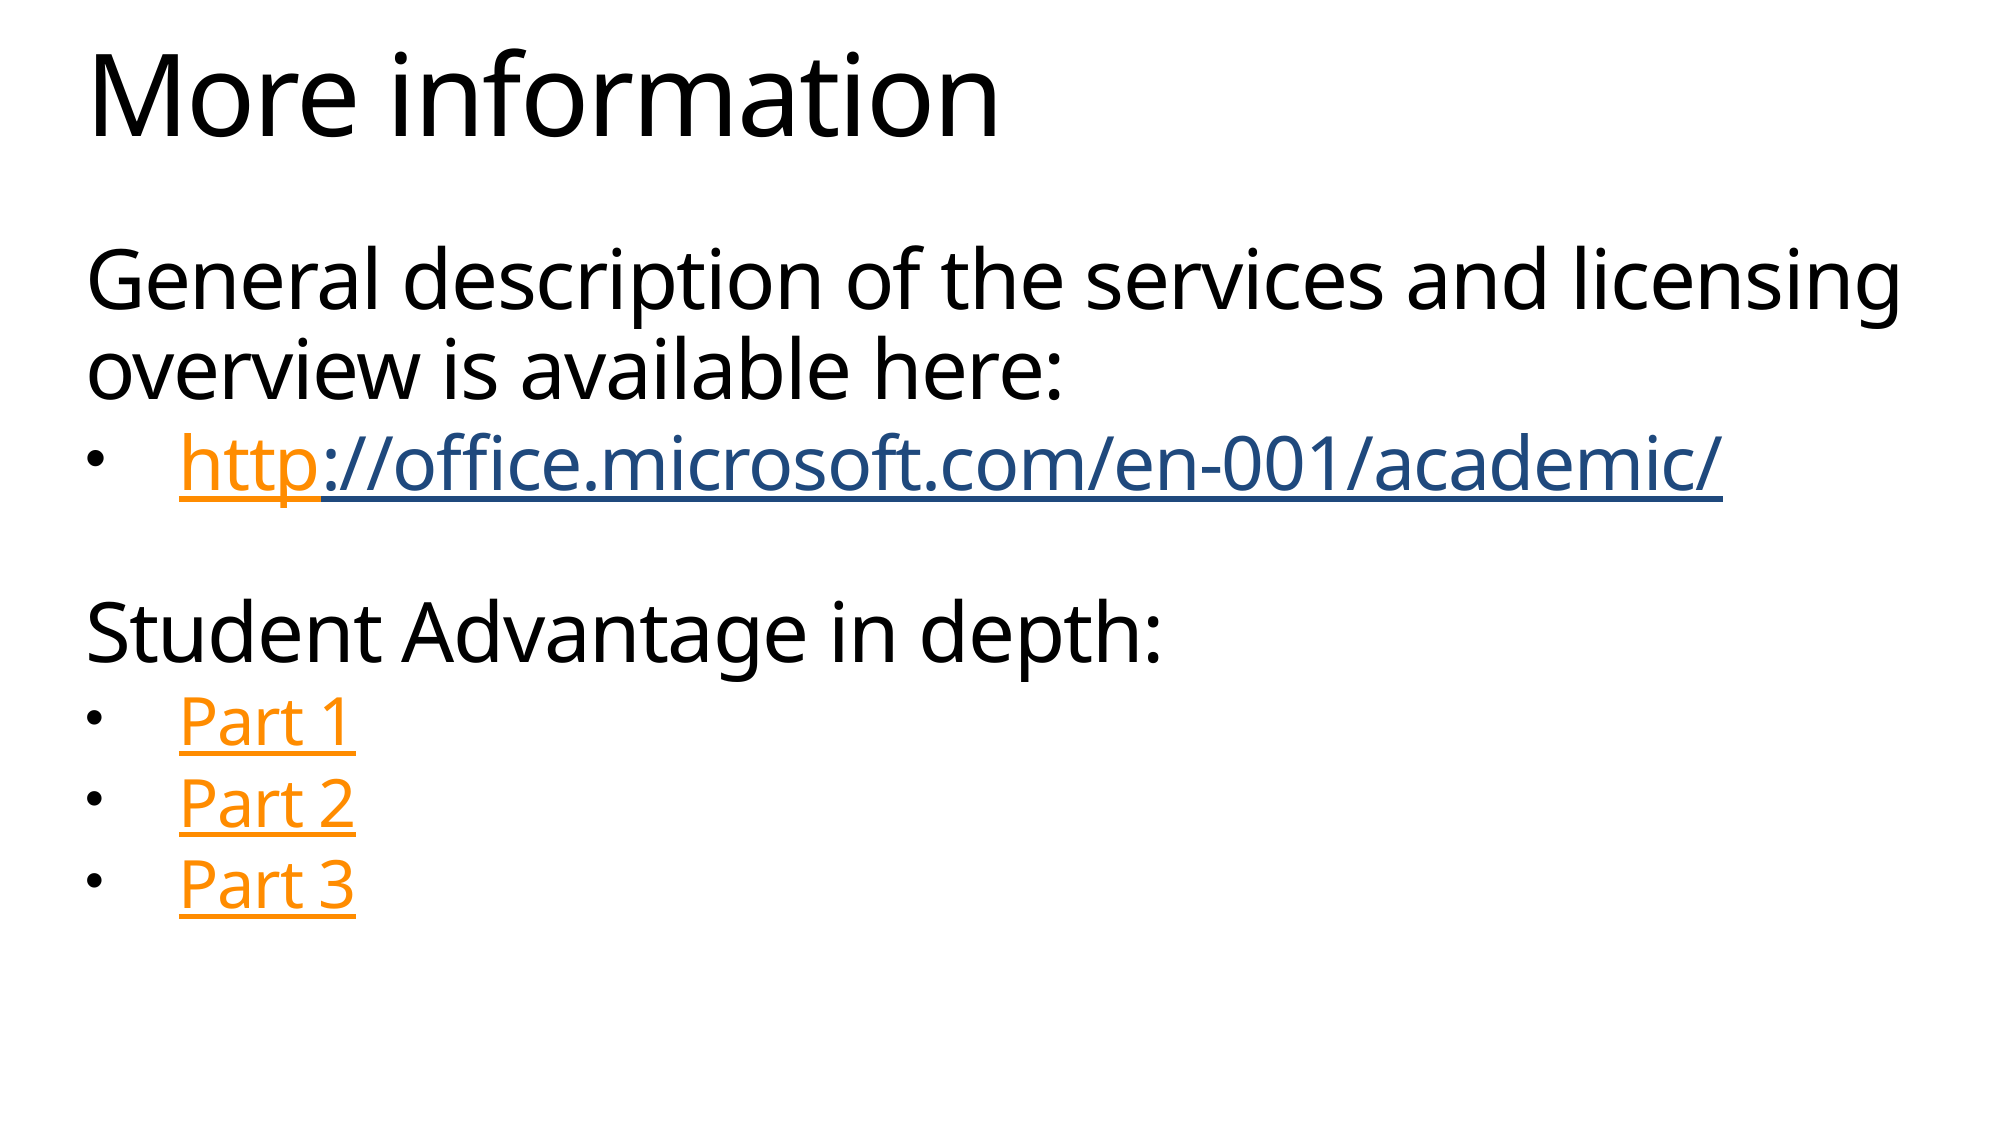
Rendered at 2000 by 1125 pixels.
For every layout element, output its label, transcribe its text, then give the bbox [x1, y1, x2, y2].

title More information [85, 37, 1914, 161]
list General description of the services and licensing overview is available here: http://office.microsoft.com/en-001/academic/ Student Advantage in depth: Part 1 Part 2 Part 3 [85, 237, 1914, 562]
